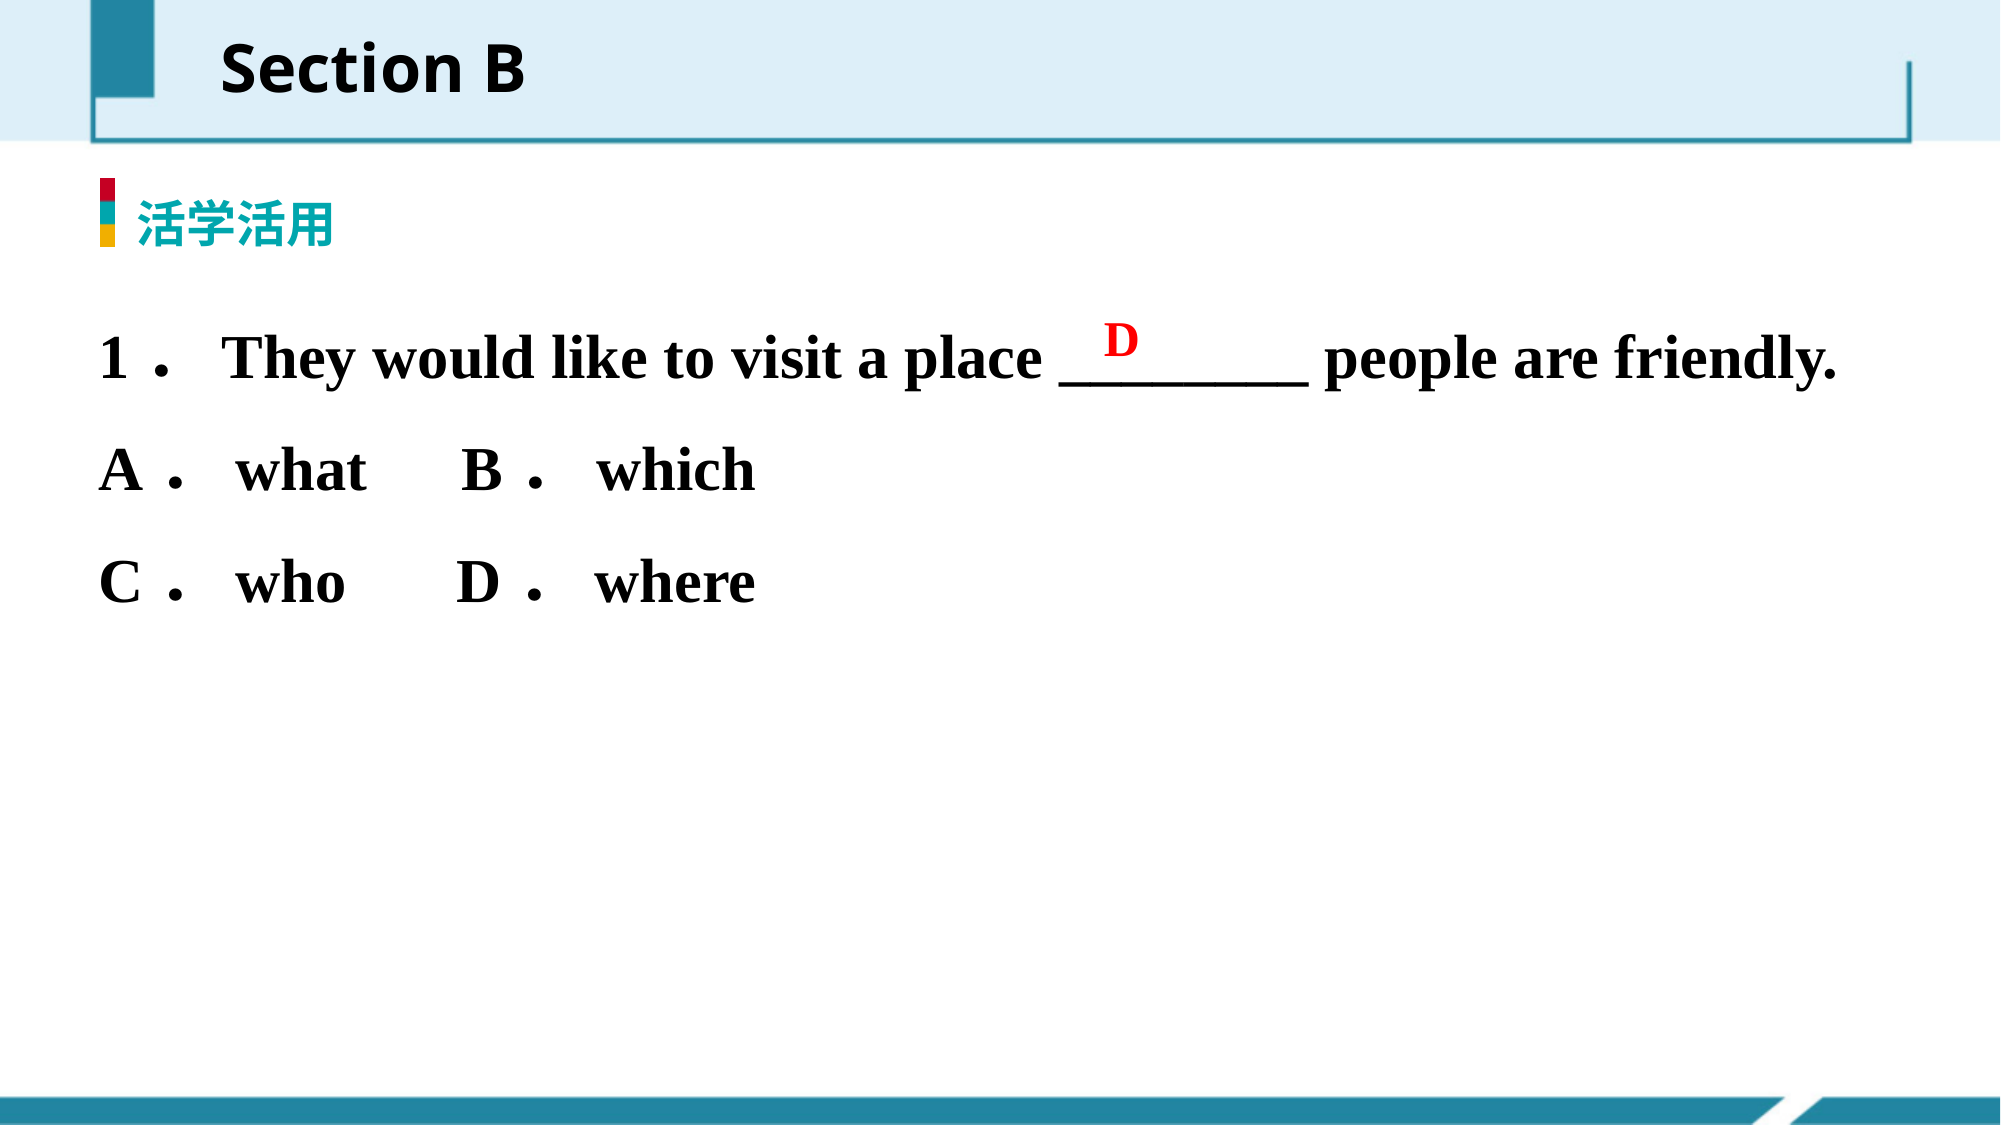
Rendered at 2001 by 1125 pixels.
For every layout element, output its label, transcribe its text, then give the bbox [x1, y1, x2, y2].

picture [0, 0, 2001, 1125]
text_box D [1089, 298, 1281, 374]
text_box Section B [205, 18, 543, 114]
text_box 1．They would like to visit a place ________ people are friendly. A．what B．which C．who D．where [83, 270, 1892, 623]
text_box 活学活用 [122, 155, 364, 261]
